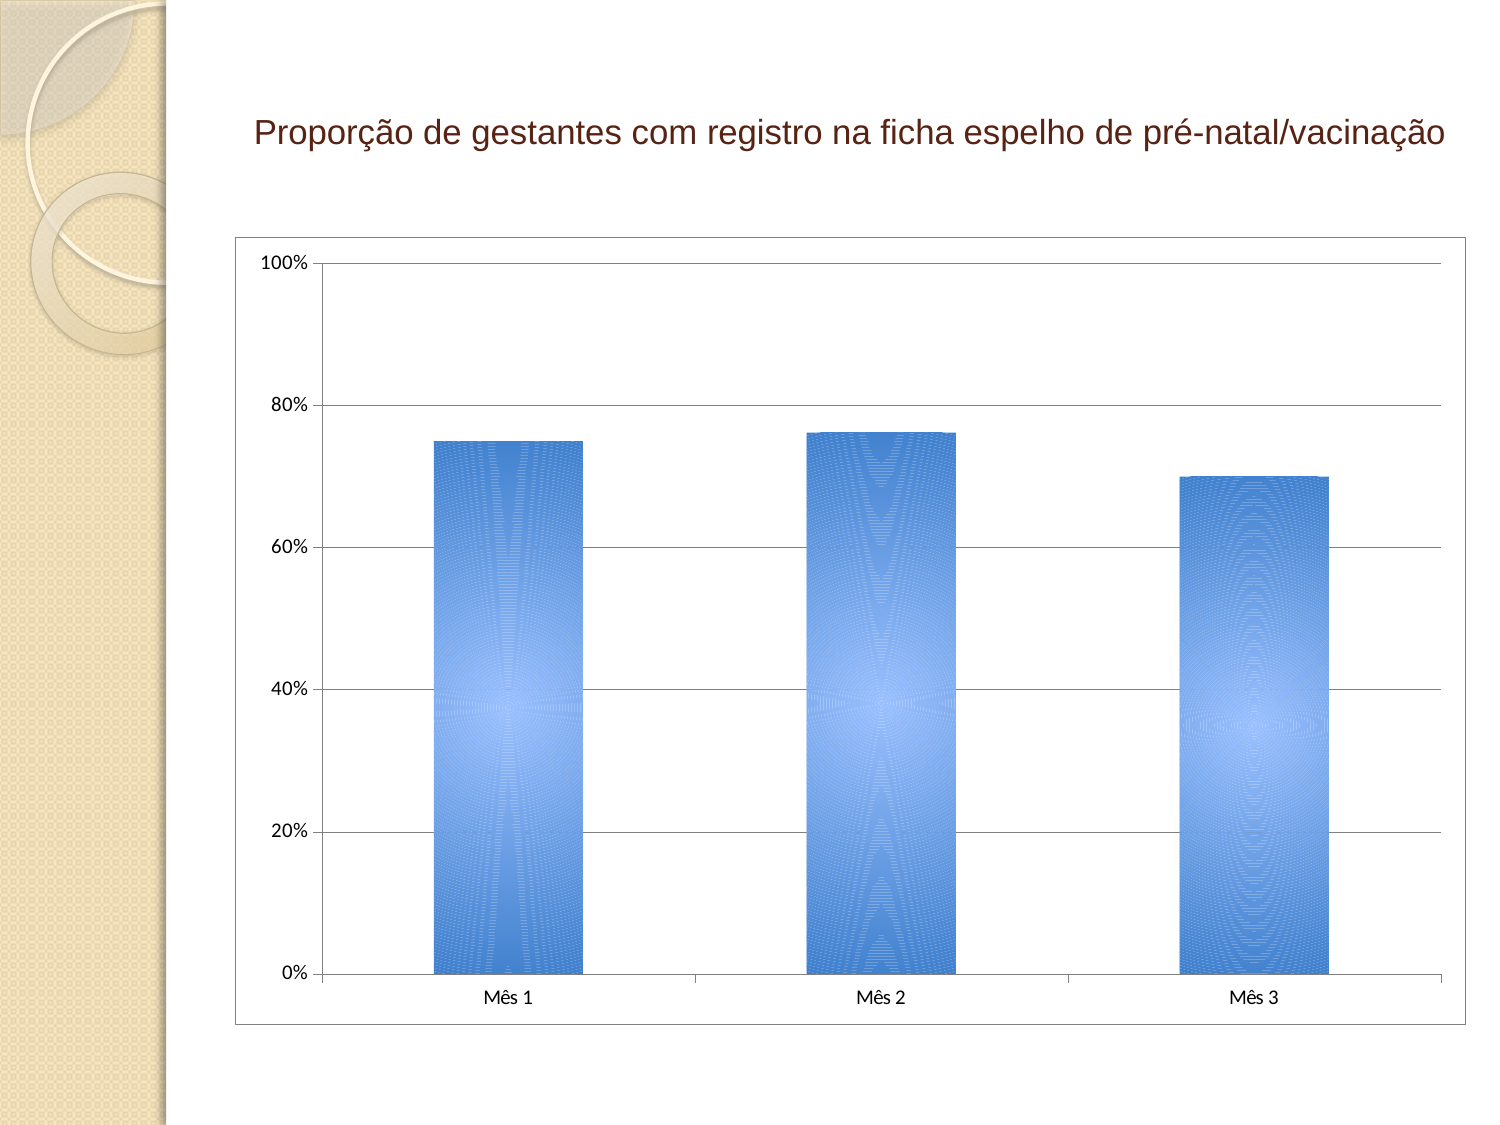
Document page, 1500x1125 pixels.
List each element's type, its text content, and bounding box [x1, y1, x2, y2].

title Proporção de gestantes com registro na ficha espelho de pré-natal/vacinação [235, 45, 1466, 233]
chart [235, 237, 1466, 1026]
